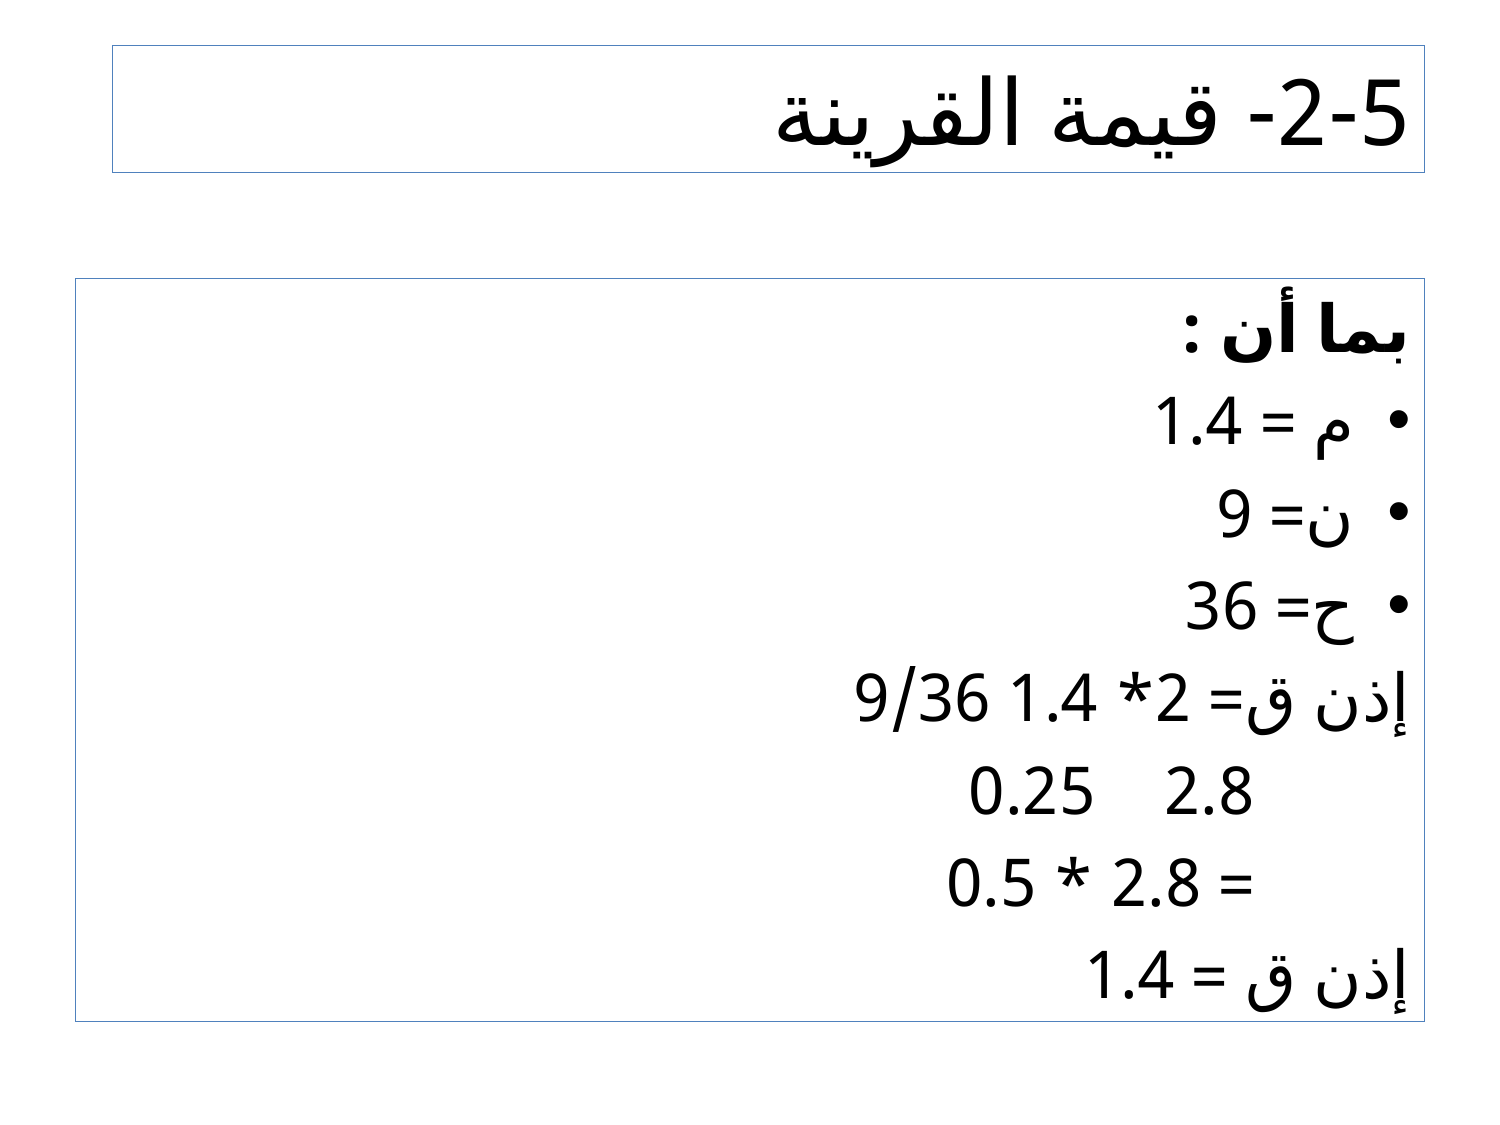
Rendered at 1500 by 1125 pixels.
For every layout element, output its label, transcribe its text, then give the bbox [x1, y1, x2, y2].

list بما أن : م = 1.4 ن= 9 ح= 36 إذن ق= 2* 1.4 9/36 2.8 0.25 = 2.8 * 0.5 إذن ق = 1.4 [75, 278, 1425, 1022]
title 2-5- قيمة القرينة [112, 45, 1425, 173]
